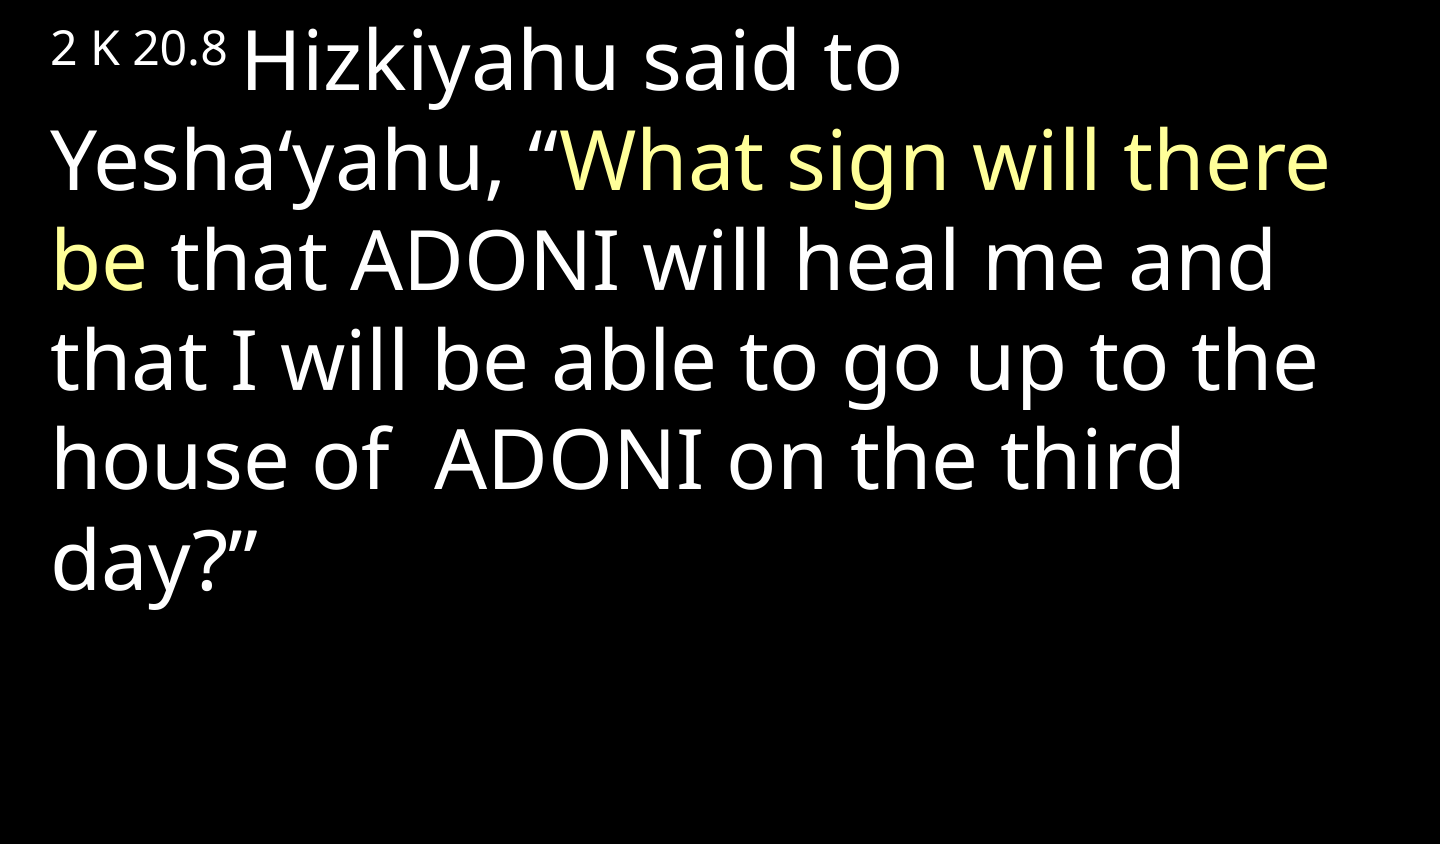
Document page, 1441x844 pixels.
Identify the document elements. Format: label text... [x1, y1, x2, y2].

subtitle 2 K 20.8 Hizkiyahu said to Yesha‘yahu, “What sign will there be that Adoni will heal me and that I will be able to go up to the house of Adoni on the third day?” [36, 0, 1393, 844]
